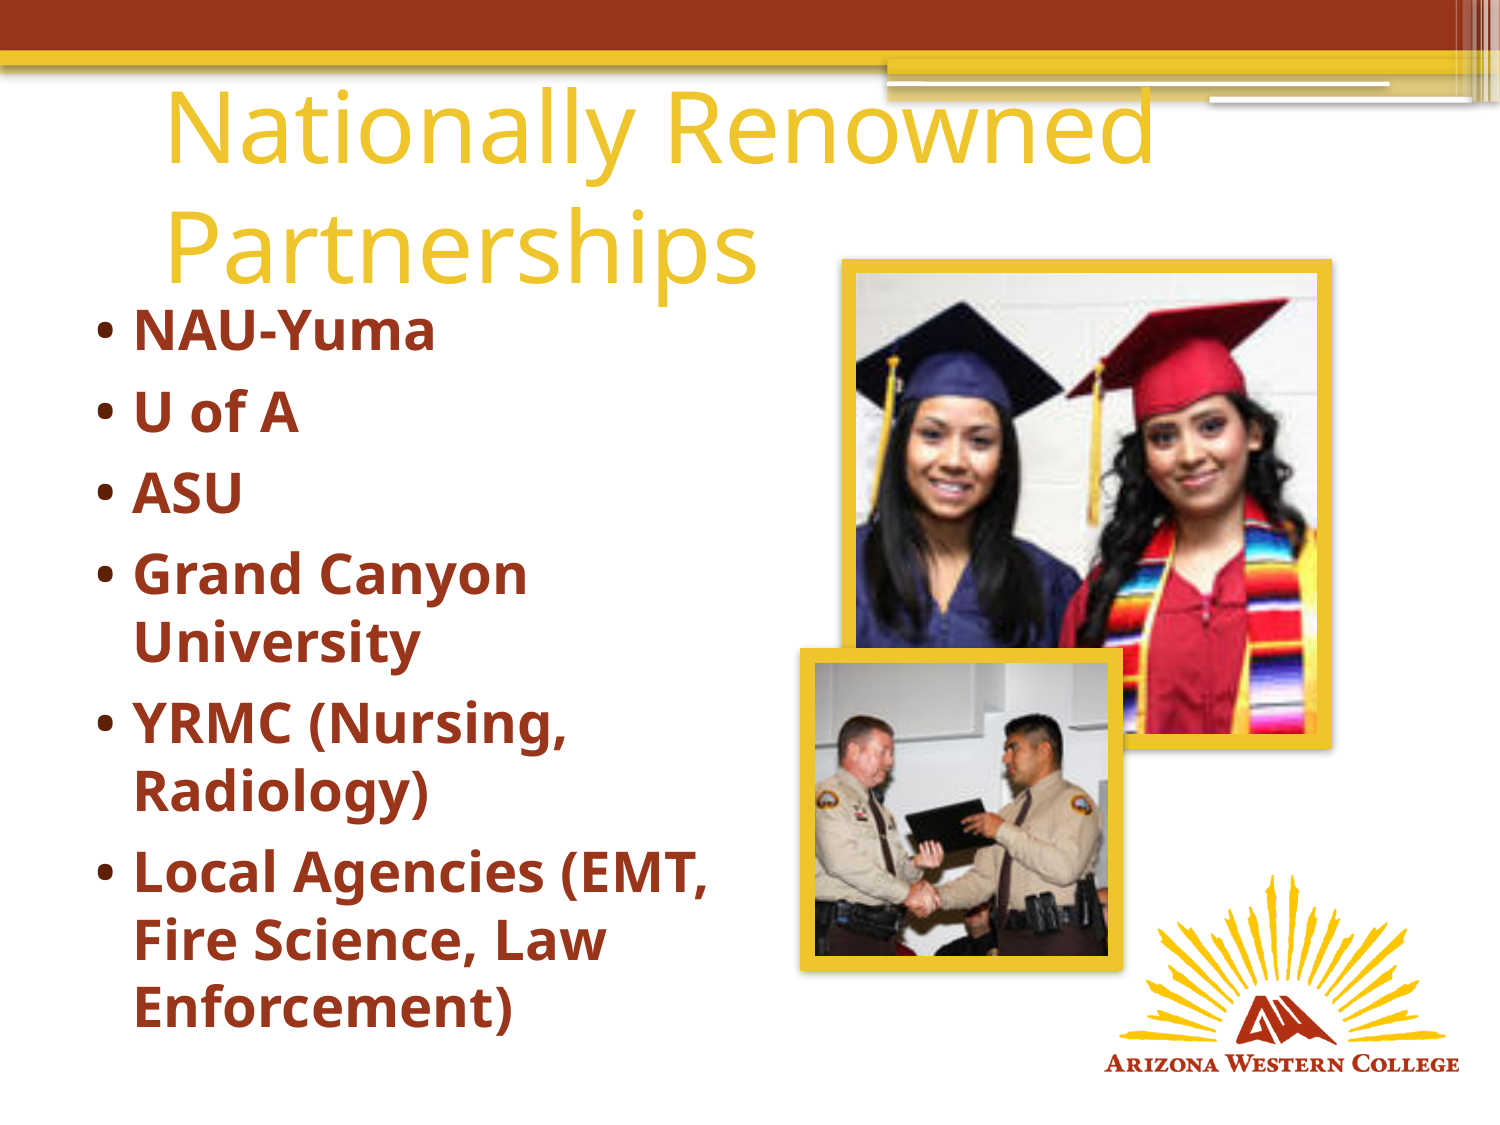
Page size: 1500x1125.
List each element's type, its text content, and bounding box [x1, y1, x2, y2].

list NAU-Yuma U of A ASU Grand Canyon University YRMC (Nursing, Radiology) Local Agencies (EMT, Fire Science, Law Enforcement) [64, 287, 786, 1050]
title Nationally Renowned Partnerships [147, 107, 1500, 259]
picture [814, 272, 1459, 1072]
